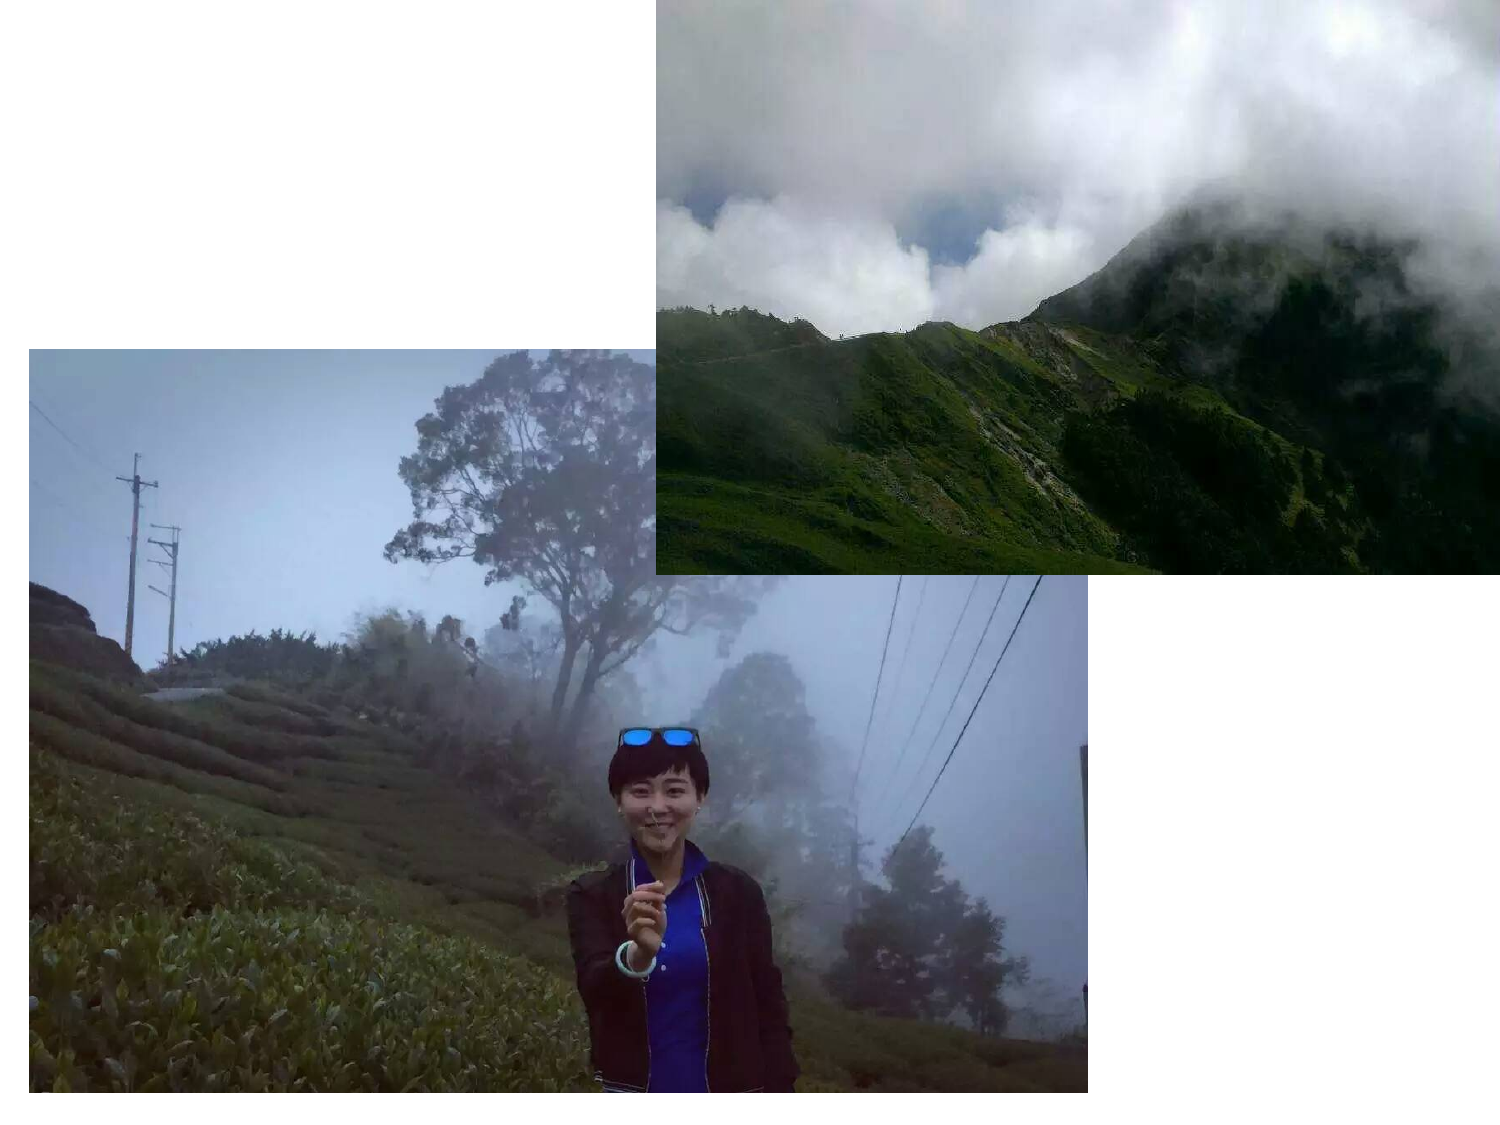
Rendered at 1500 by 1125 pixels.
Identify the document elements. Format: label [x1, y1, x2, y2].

list [29, 349, 1088, 1093]
picture [656, 0, 1500, 575]
